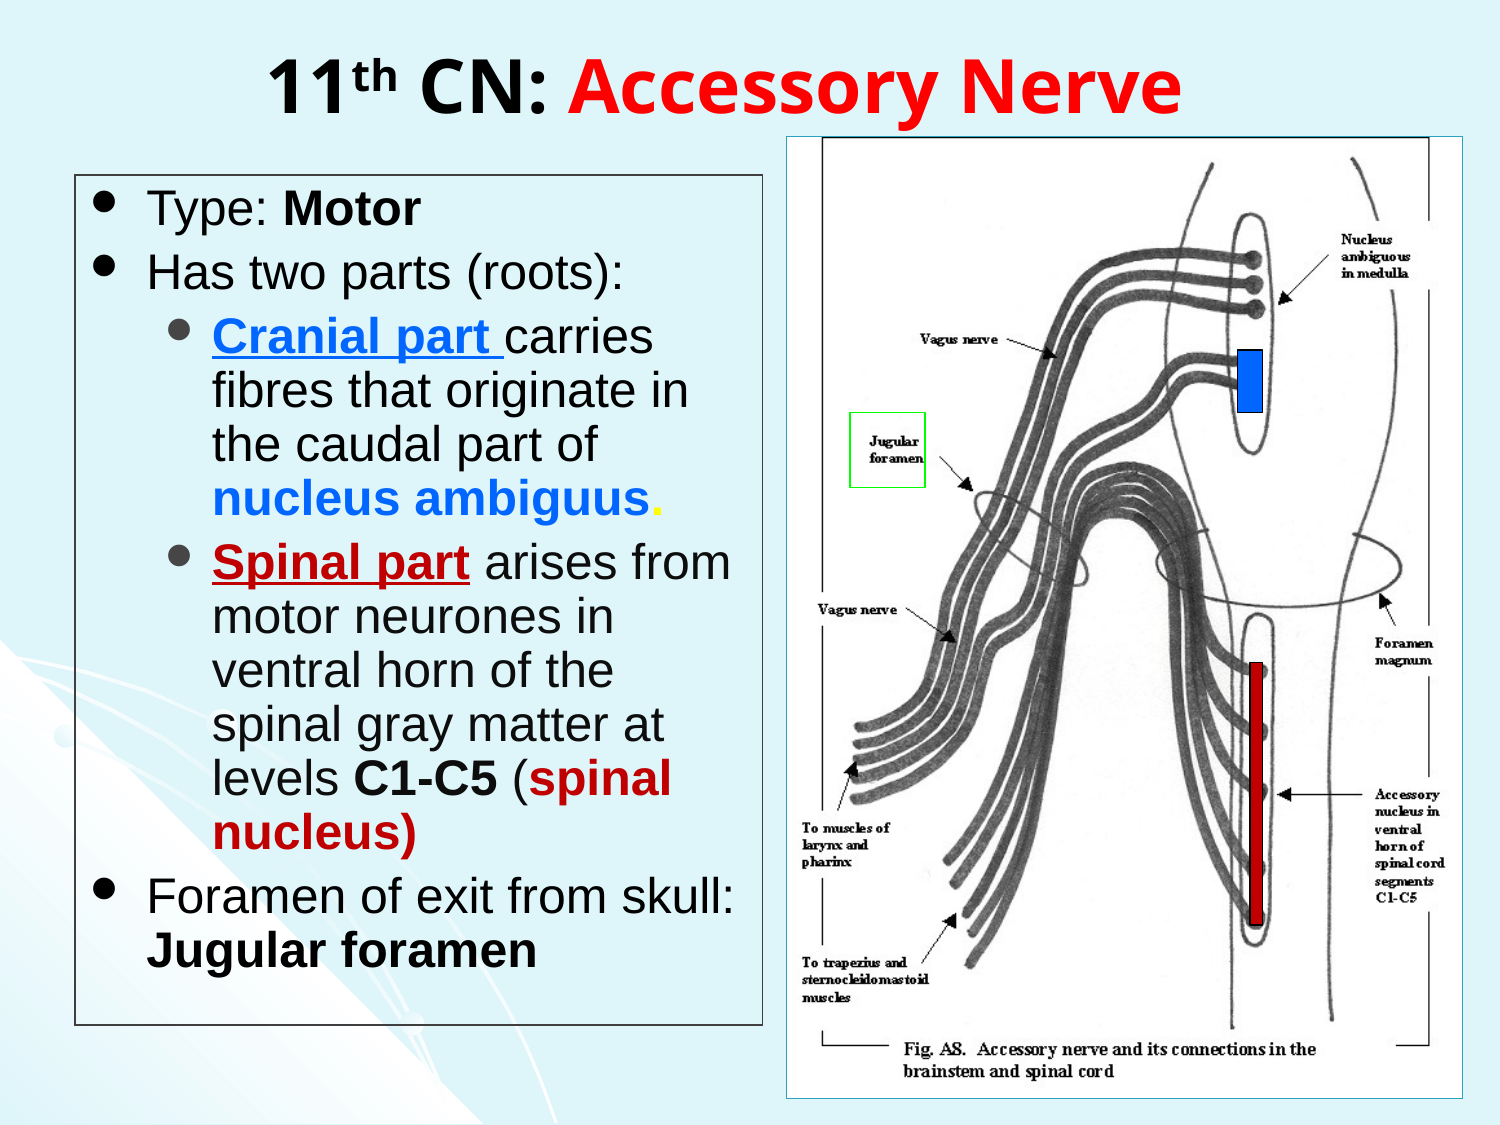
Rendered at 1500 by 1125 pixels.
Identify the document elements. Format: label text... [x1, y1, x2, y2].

title 11th CN: Accessory Nerve [49, 24, 1401, 143]
list Type: Motor Has two parts (roots): Cranial part carries fibres that originate in the caudal part of nucleus ambiguus. Spinal part arises from motor neurones in ventral horn of the spinal gray matter at levels C1-C5 (spinal nucleus) Foramen of exit from skull: Jugular foramen [74, 174, 763, 1026]
picture [787, 137, 1463, 1098]
